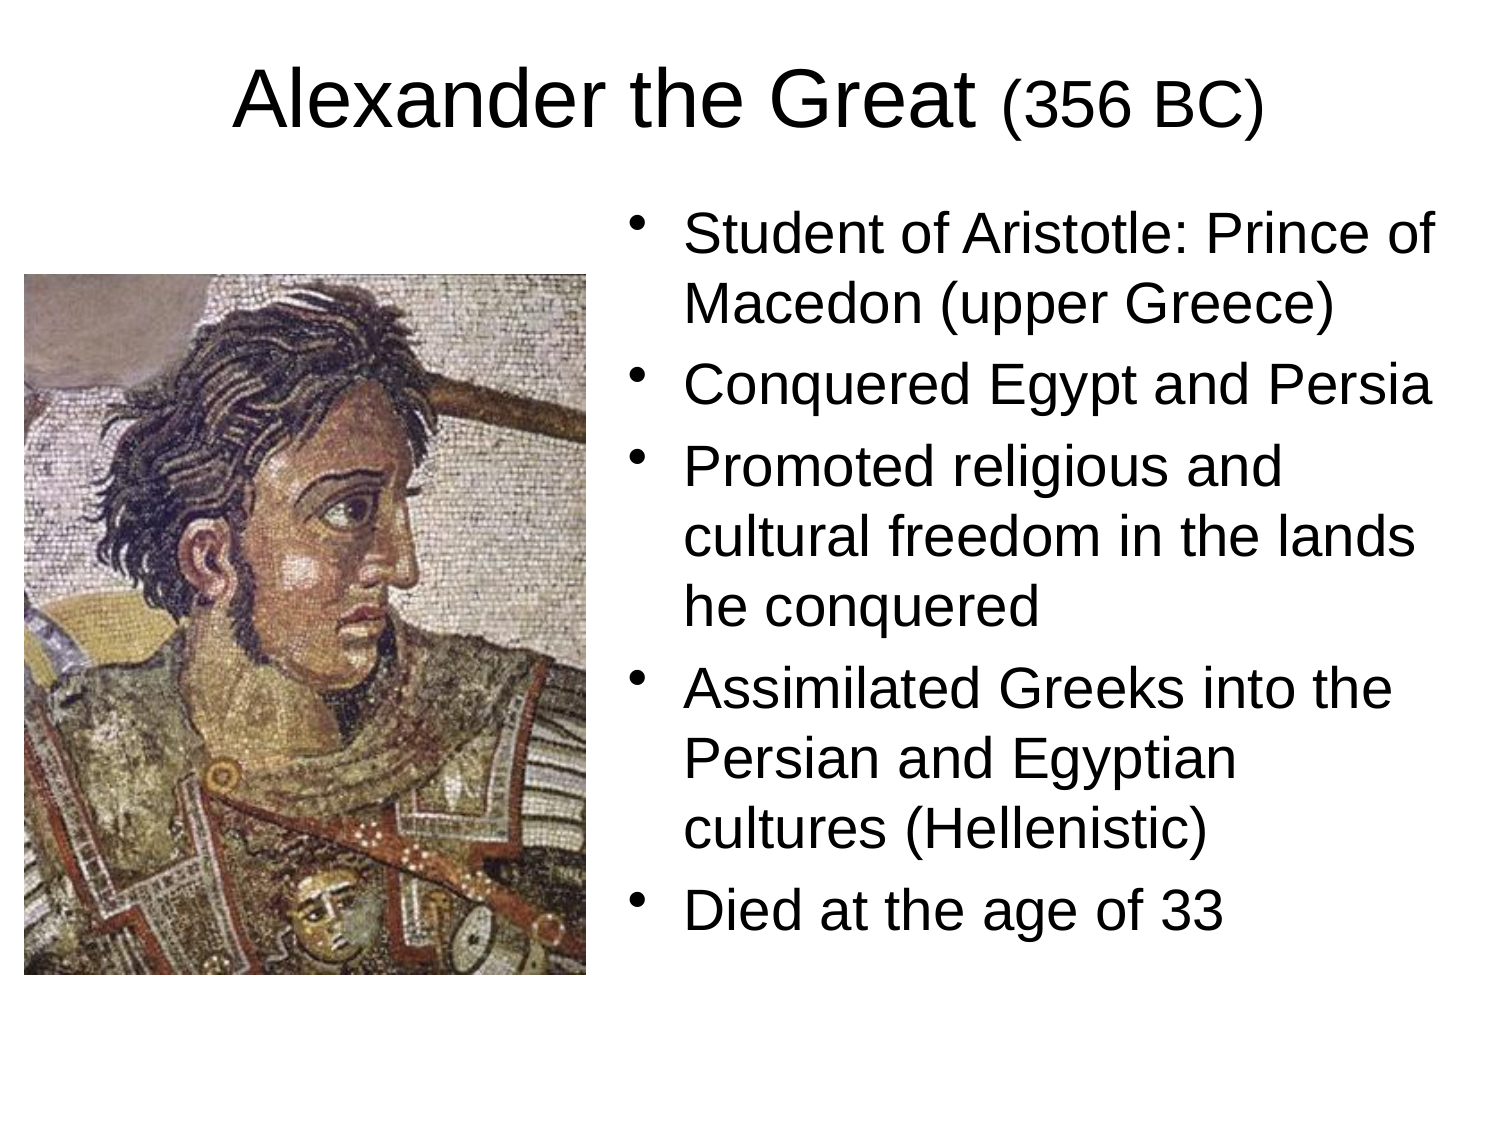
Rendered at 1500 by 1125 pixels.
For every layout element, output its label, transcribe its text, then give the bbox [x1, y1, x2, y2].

picture [24, 274, 586, 976]
title Alexander the Great (356 BC) [74, 0, 1426, 188]
list Student of Aristotle: Prince of Macedon (upper Greece) Conquered Egypt and Persia Promoted religious and cultural freedom in the lands he conquered Assimilated Greeks into the Persian and Egyptian cultures (Hellenistic) Died at the age of 33 [612, 187, 1463, 1076]
